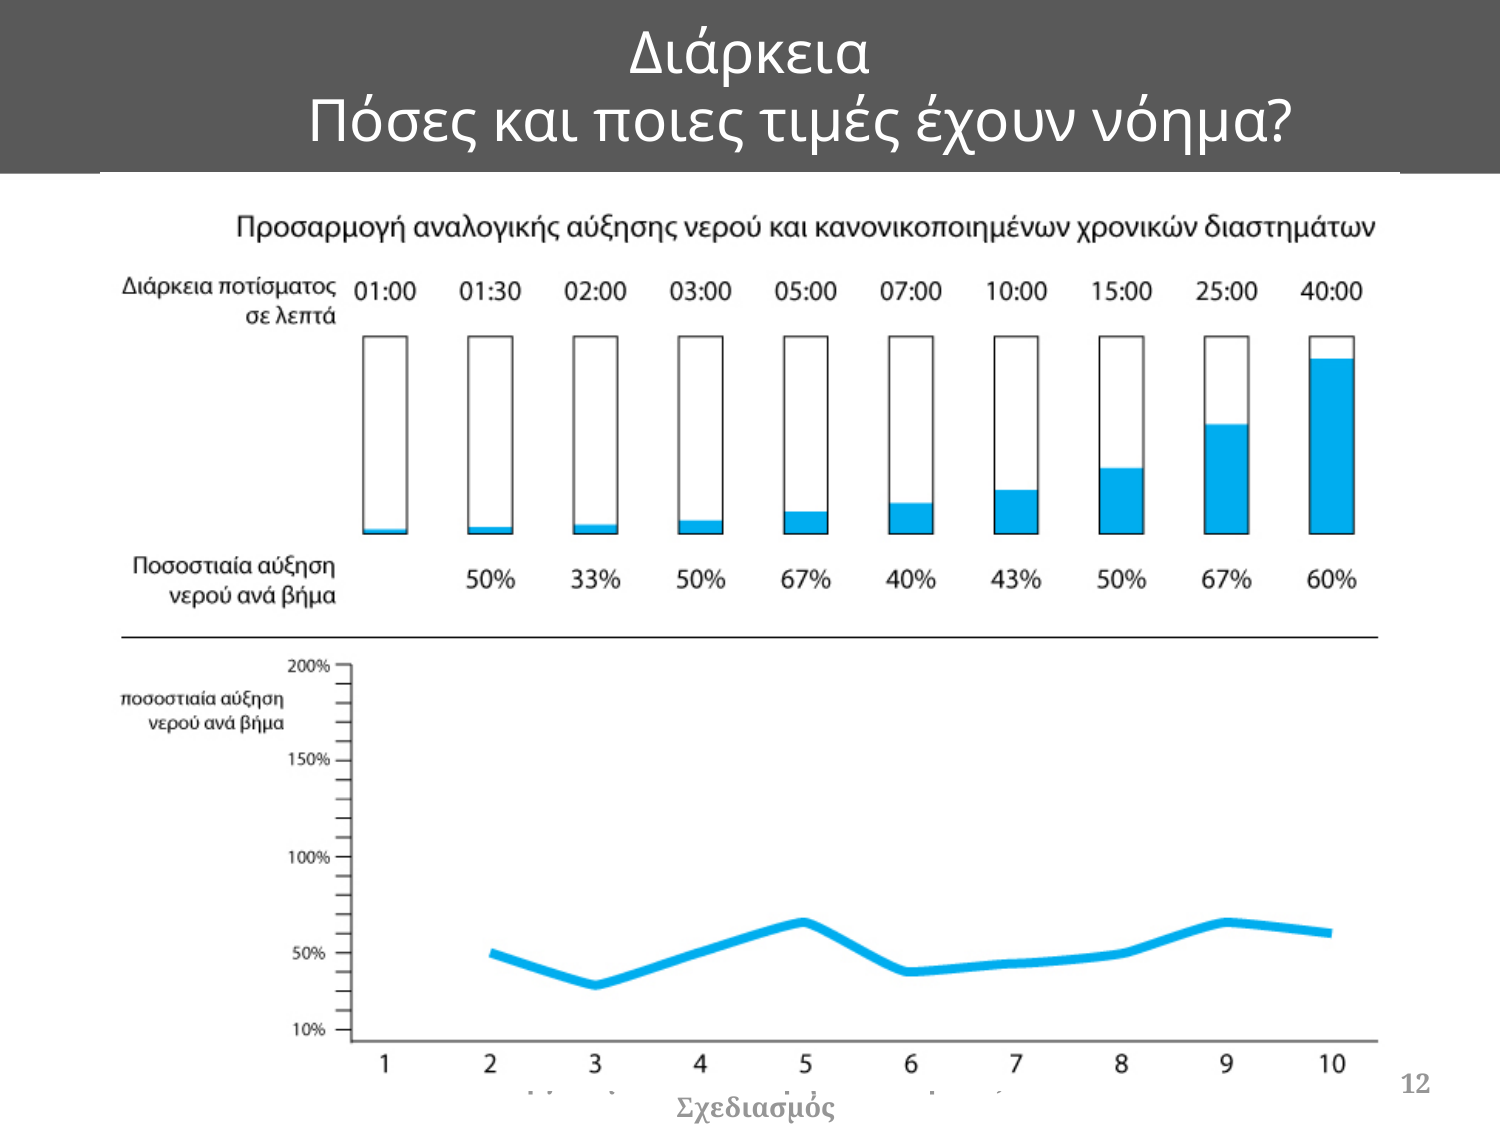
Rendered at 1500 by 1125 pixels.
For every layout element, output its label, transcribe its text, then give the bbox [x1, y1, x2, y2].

slide_number 12 [1080, 1066, 1431, 1125]
footer Εργονομία - ΕΜΠ - Χρηστοκεντρικός Σχεδιασμός [442, 1099, 1069, 1125]
title Διάρκεια Πόσες και ποιες τιμές έχουν νόημα? [0, 0, 1500, 174]
picture [100, 172, 1400, 1092]
